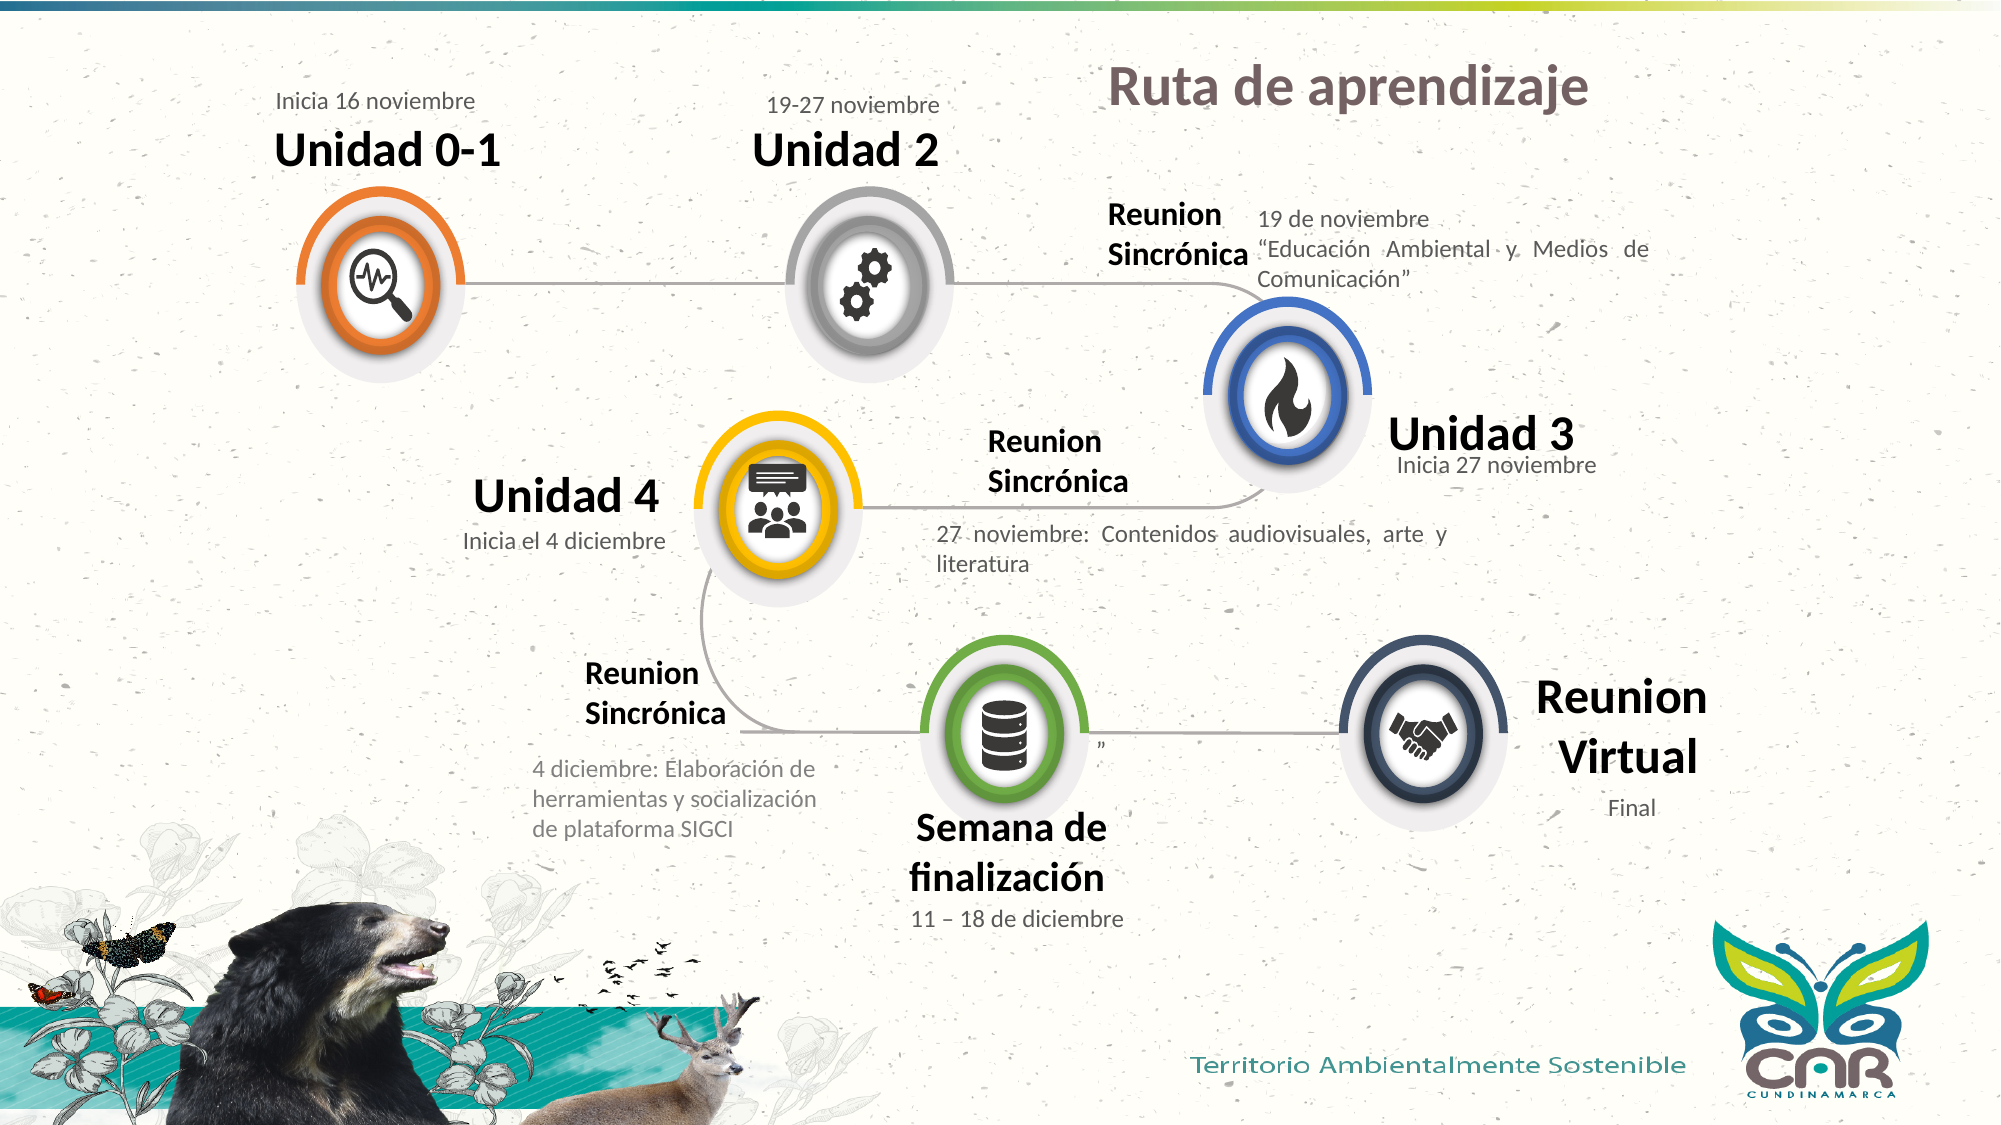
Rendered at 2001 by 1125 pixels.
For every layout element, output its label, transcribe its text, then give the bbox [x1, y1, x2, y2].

text_box 19 de noviembre “Educación Ambiental y Medios de Comunicación” [1257, 195, 1651, 300]
text_box 19-27 noviembre [766, 81, 1093, 127]
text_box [1203, 296, 1373, 494]
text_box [839, 248, 892, 321]
title Ruta de aprendizaje [1093, 28, 2000, 146]
text_box Unidad 2 [619, 108, 940, 184]
picture [0, 0, 2001, 1125]
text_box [1388, 712, 1458, 761]
text_box Unidad 3 [1373, 392, 1575, 468]
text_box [1338, 634, 1508, 832]
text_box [919, 634, 1090, 832]
text_box Final [1608, 783, 1951, 829]
text_box Reunion Virtual [1532, 655, 1724, 791]
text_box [349, 248, 413, 322]
text_box 11 – 18 de diciembre [846, 895, 1189, 941]
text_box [296, 186, 466, 384]
text_box 27 noviembre: Contenidos audiovisuales, arte y literatura [1339, 510, 1449, 585]
text_box ” [1095, 734, 1289, 802]
text_box Inicia 27 noviembre [1396, 441, 1740, 487]
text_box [982, 700, 1027, 771]
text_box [385, 283, 1339, 734]
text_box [748, 463, 807, 538]
text_box 4 diciembre: Elaboración de herramientas y socialización de plataforma SIGCI [517, 744, 851, 850]
text_box Reunion Sincrónica [1107, 185, 1343, 280]
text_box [260, 77, 619, 184]
text_box Unidad 4 [316, 454, 385, 530]
text_box Semana de finalización [839, 792, 1184, 908]
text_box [693, 410, 863, 608]
text_box Reunion Sincrónica [585, 734, 820, 739]
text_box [784, 186, 955, 384]
